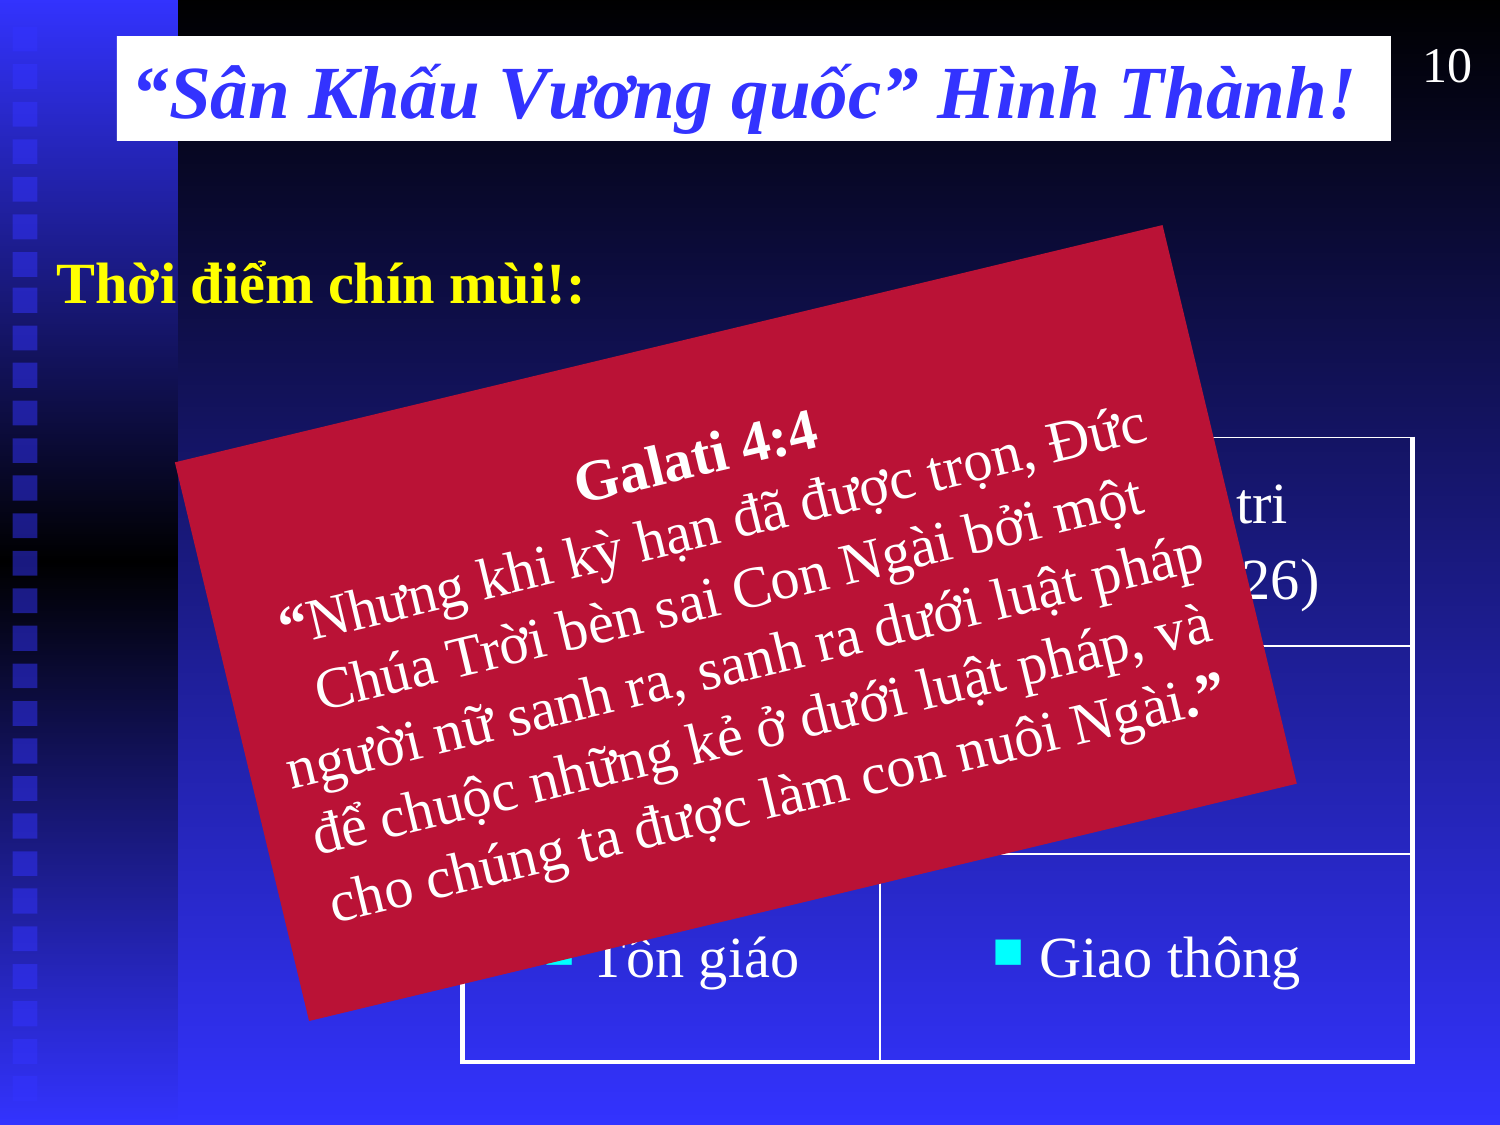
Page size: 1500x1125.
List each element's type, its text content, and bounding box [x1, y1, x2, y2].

table_cell Tình cảm [1013, 647, 1410, 853]
text_box “Sân Khấu Vương quốc” Hình Thành! [116, 36, 1391, 141]
text_box 10 [1407, 24, 1488, 100]
text_box Galati 4:4 “Nhưng khi kỳ hạn đã được trọn, Đức Chúa Trời bèn sai Con Ngài bởi một người nữ sanh ra, sanh ra dưới luật pháp để chuộc những kẻ ở dưới luật pháp, và cho chúng ta được làm con nuôi Ngài.” [174, 225, 1297, 1022]
table_header Lời tiên tri (Đan. 9:25-26) [1214, 438, 1410, 645]
text_box Thời điểm chín mùi!: [41, 237, 614, 323]
table_cell Tôn giáo [465, 885, 879, 1060]
table_cell Giao thông [881, 855, 1410, 1060]
